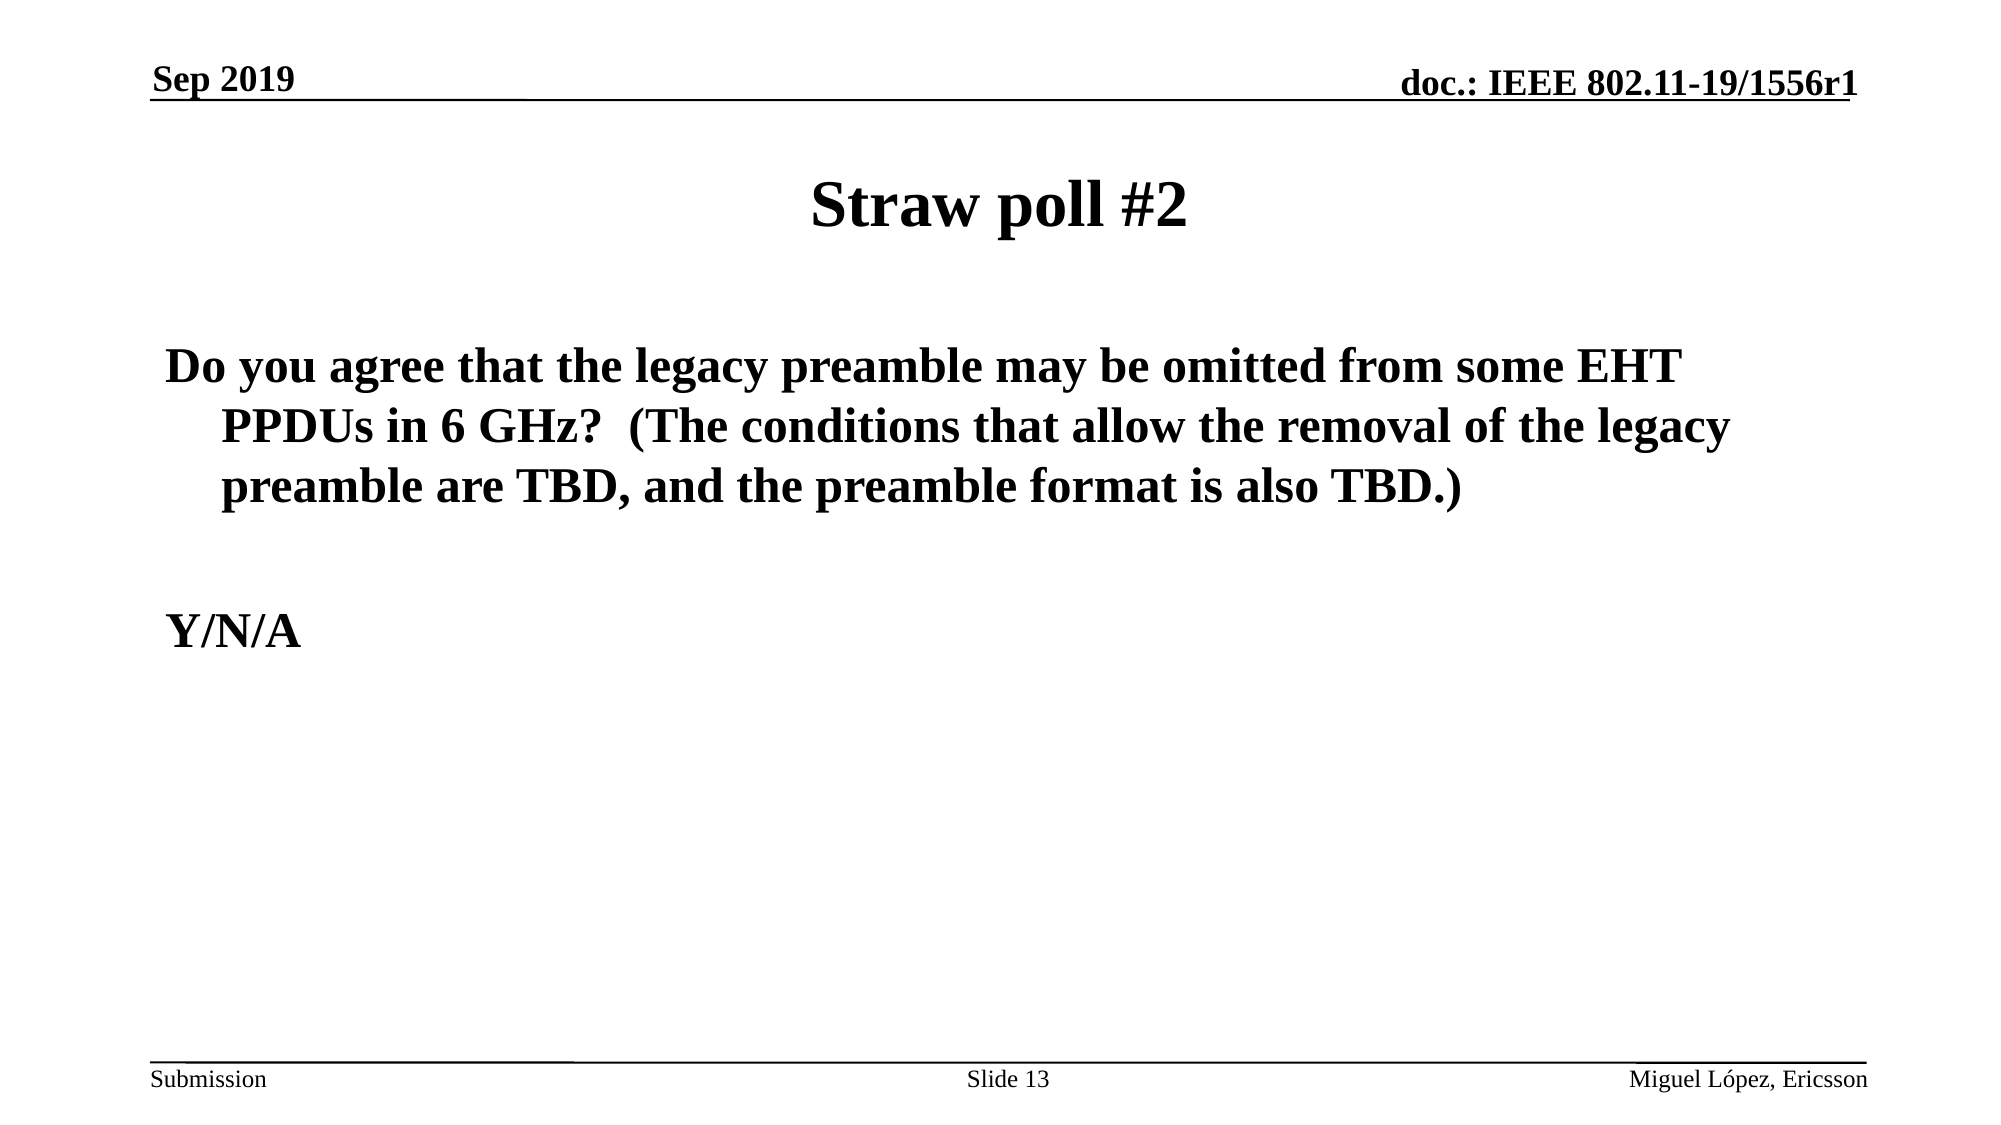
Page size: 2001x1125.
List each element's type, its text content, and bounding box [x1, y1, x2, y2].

slide_number Slide 13 [950, 1061, 1067, 1123]
title Straw poll #2 [149, 112, 1850, 288]
list Do you agree that the legacy preamble may be omitted from some EHT PPDUs in 6 GHz? (The conditions that allow the removal of the legacy preamble are TBD, and the preamble format is also TBD.) Y/N/A [149, 324, 1850, 1000]
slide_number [152, 54, 563, 100]
footer Miguel López, Ericsson [1171, 1061, 1869, 1093]
